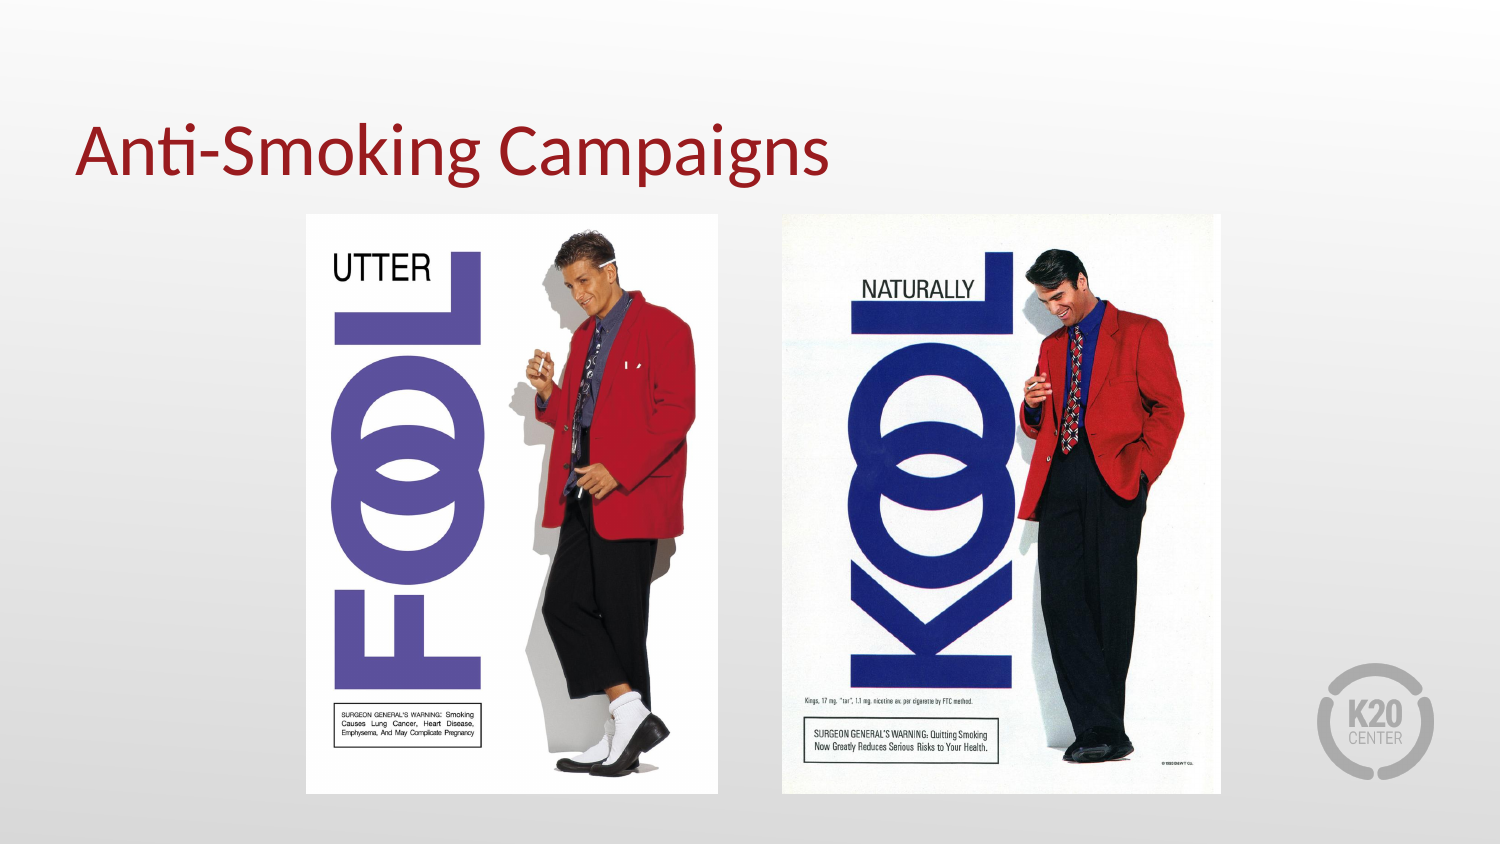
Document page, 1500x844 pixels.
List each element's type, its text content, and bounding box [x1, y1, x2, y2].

title Anti-Smoking Campaigns [75, 50, 1425, 191]
picture [306, 214, 718, 794]
picture [1300, 646, 1451, 797]
picture [782, 214, 1221, 794]
